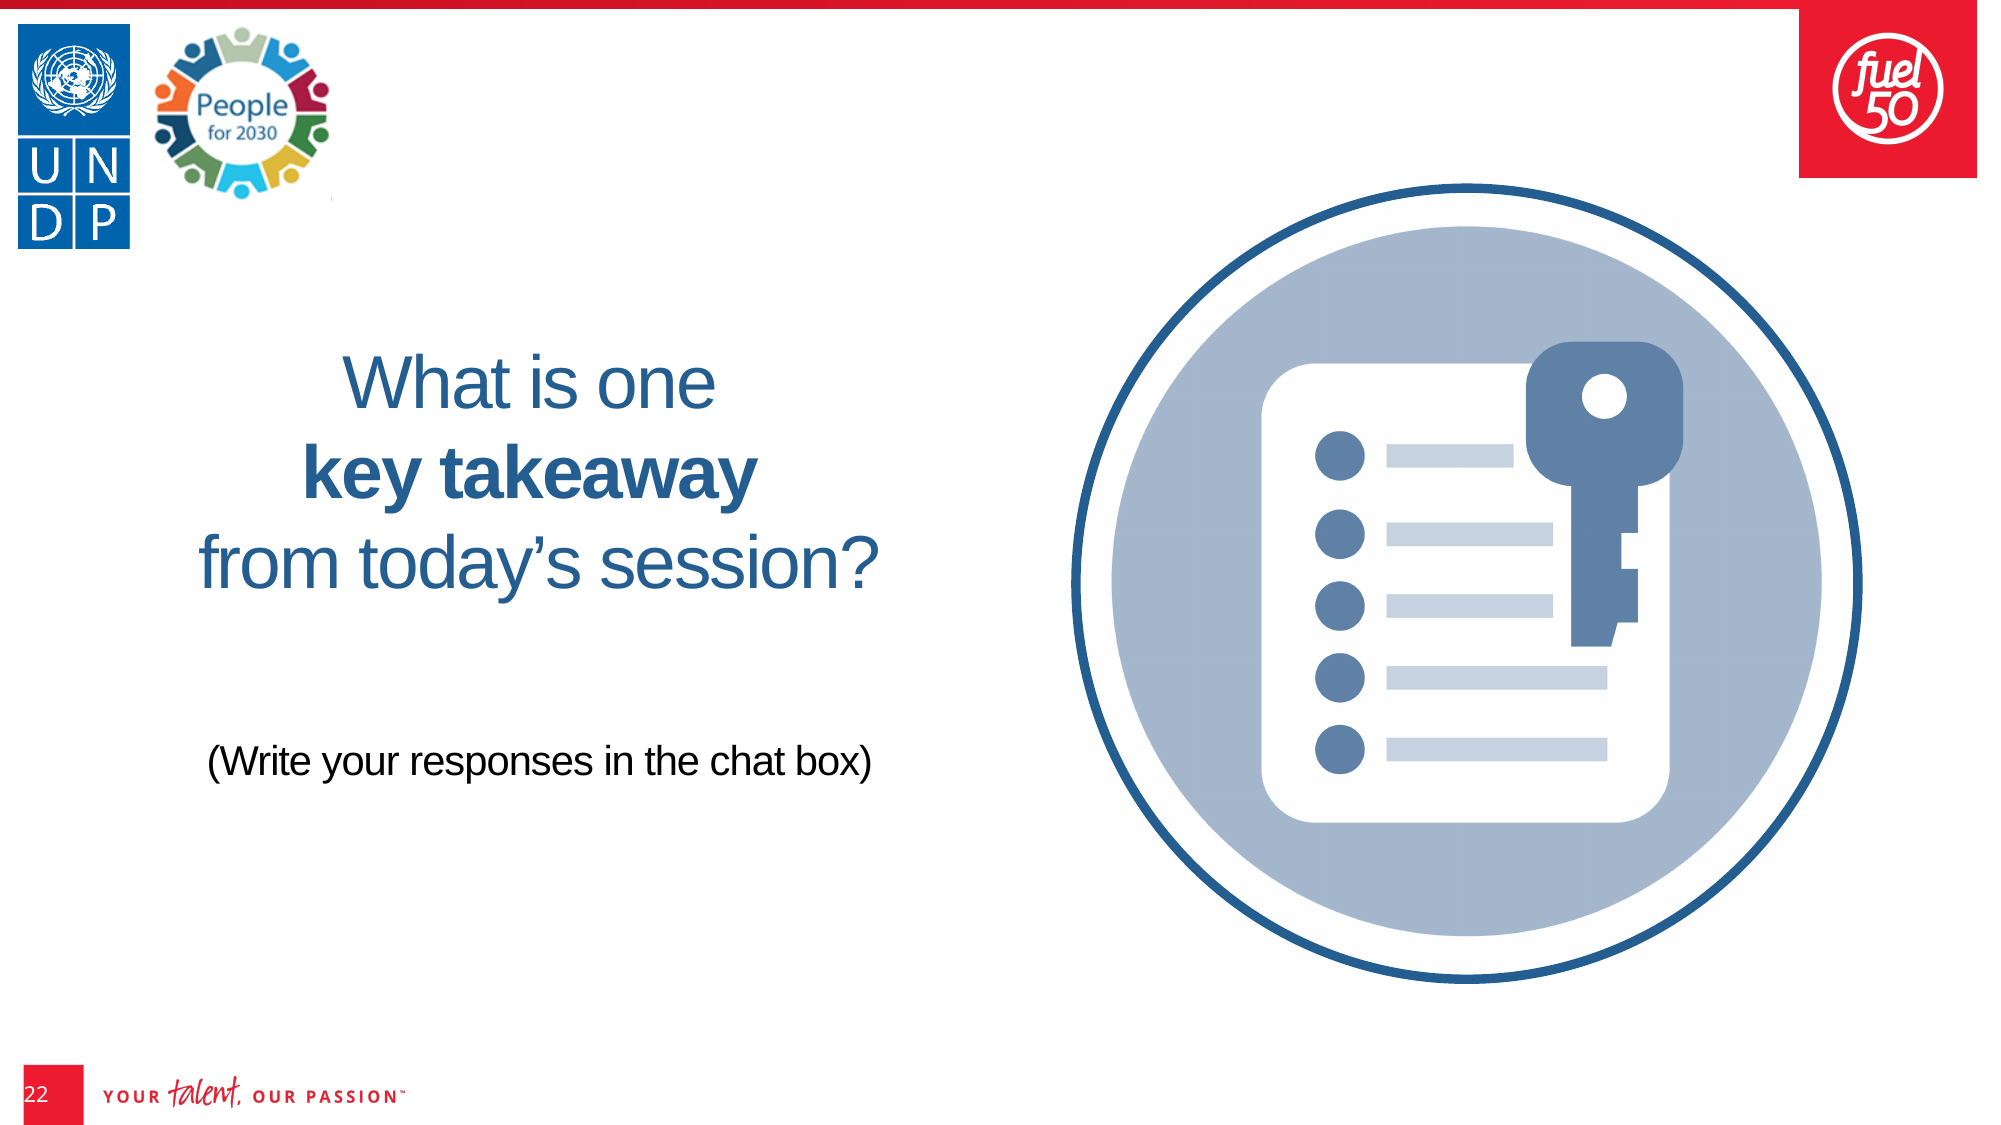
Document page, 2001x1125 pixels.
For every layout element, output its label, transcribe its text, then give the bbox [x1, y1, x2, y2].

text_box [1852, 509, 1859, 659]
text_box What is one key takeaway from today’s session? (Write your responses in the chat box) [148, 333, 931, 829]
picture [1799, 0, 1977, 178]
picture [148, 24, 333, 202]
text_box [1349, 962, 1585, 981]
text_box [1074, 508, 1082, 659]
picture [1082, 205, 1852, 962]
picture [18, 24, 130, 249]
text_box [1350, 187, 1584, 205]
picture [103, 1076, 405, 1108]
